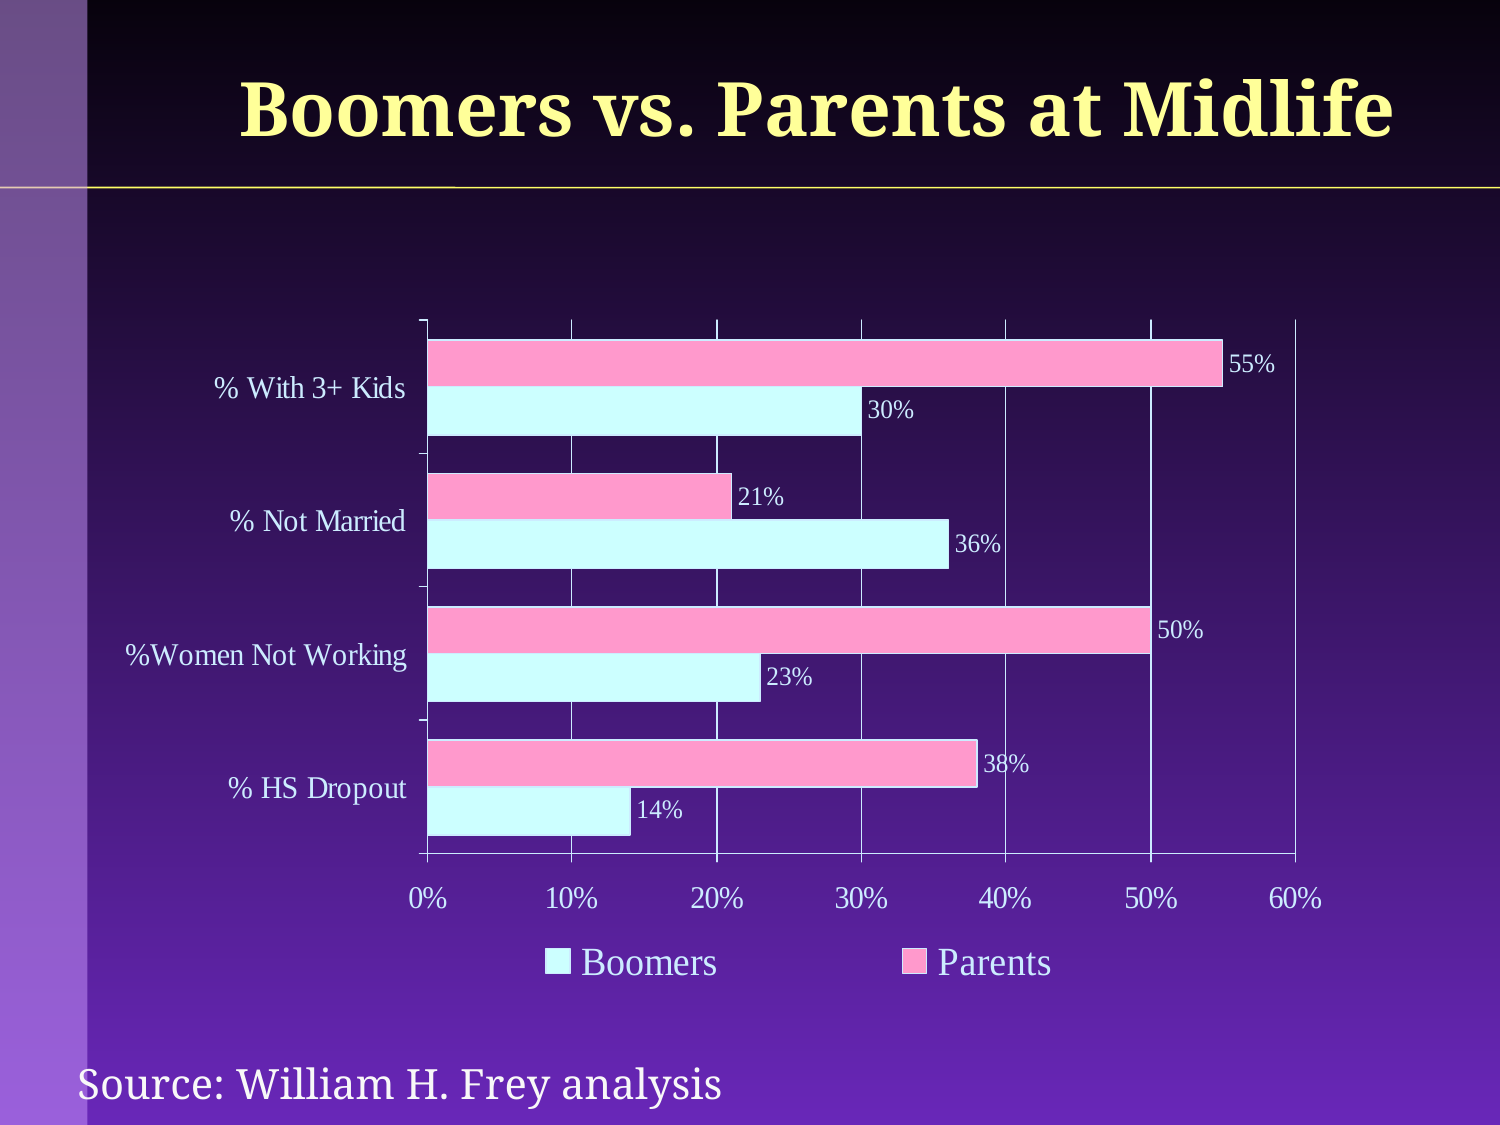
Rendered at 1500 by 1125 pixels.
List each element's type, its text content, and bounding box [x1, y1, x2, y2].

slide_number Source: William H. Frey analysis [62, 1049, 763, 1113]
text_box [51, 294, 1345, 1016]
title Boomers vs. Parents at Midlife [116, 0, 1500, 160]
